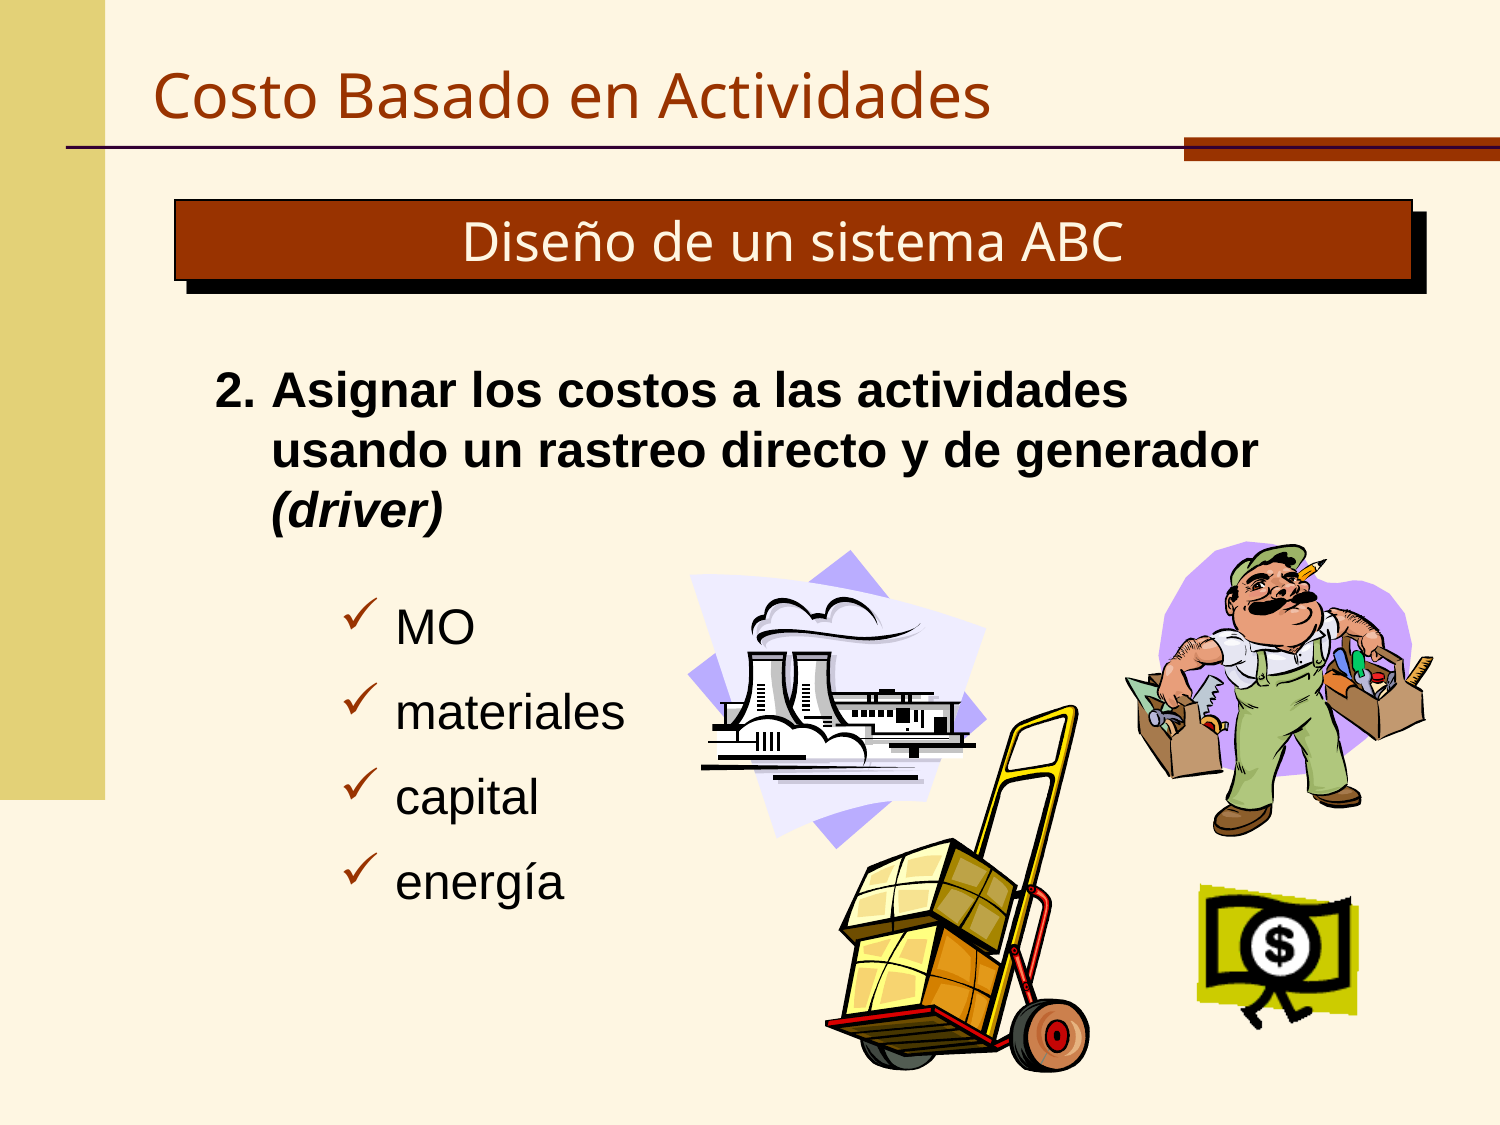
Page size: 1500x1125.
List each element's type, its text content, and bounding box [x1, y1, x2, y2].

text_box Asignar los costos a las actividades usando un rastreo directo y de generador (driver) [199, 349, 1325, 545]
picture [1124, 537, 1438, 841]
text_box MO materiales capital energía [324, 587, 819, 918]
text_box Costo Basado en Actividades [137, 49, 1488, 138]
picture [1174, 874, 1376, 1035]
picture [687, 549, 1095, 1078]
text_box Diseño de un sistema ABC [174, 199, 1413, 280]
